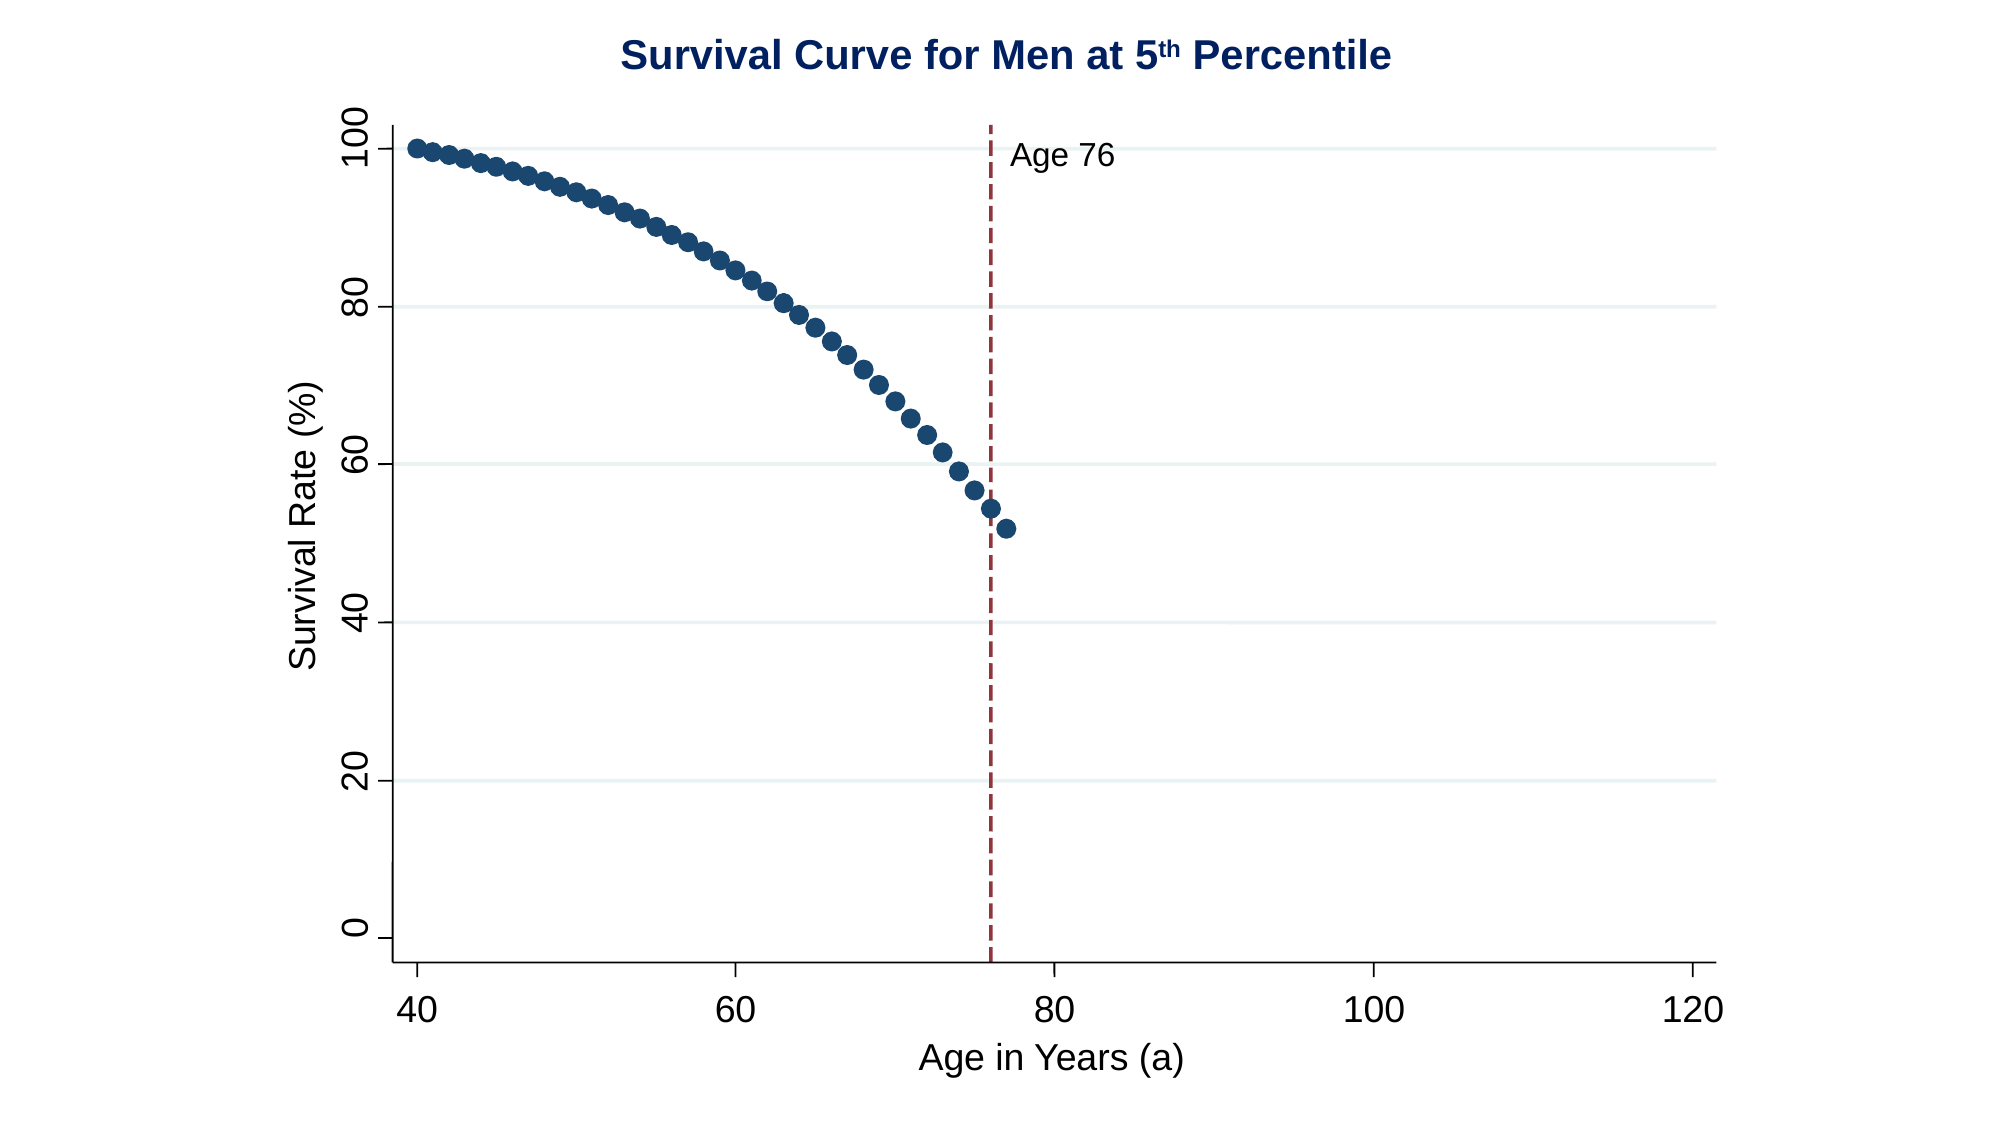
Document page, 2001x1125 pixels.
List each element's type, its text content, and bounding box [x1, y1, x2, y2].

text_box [249, 24, 1751, 1117]
text_box Survival Curve for Men at 5th Percentile [237, 0, 1775, 107]
